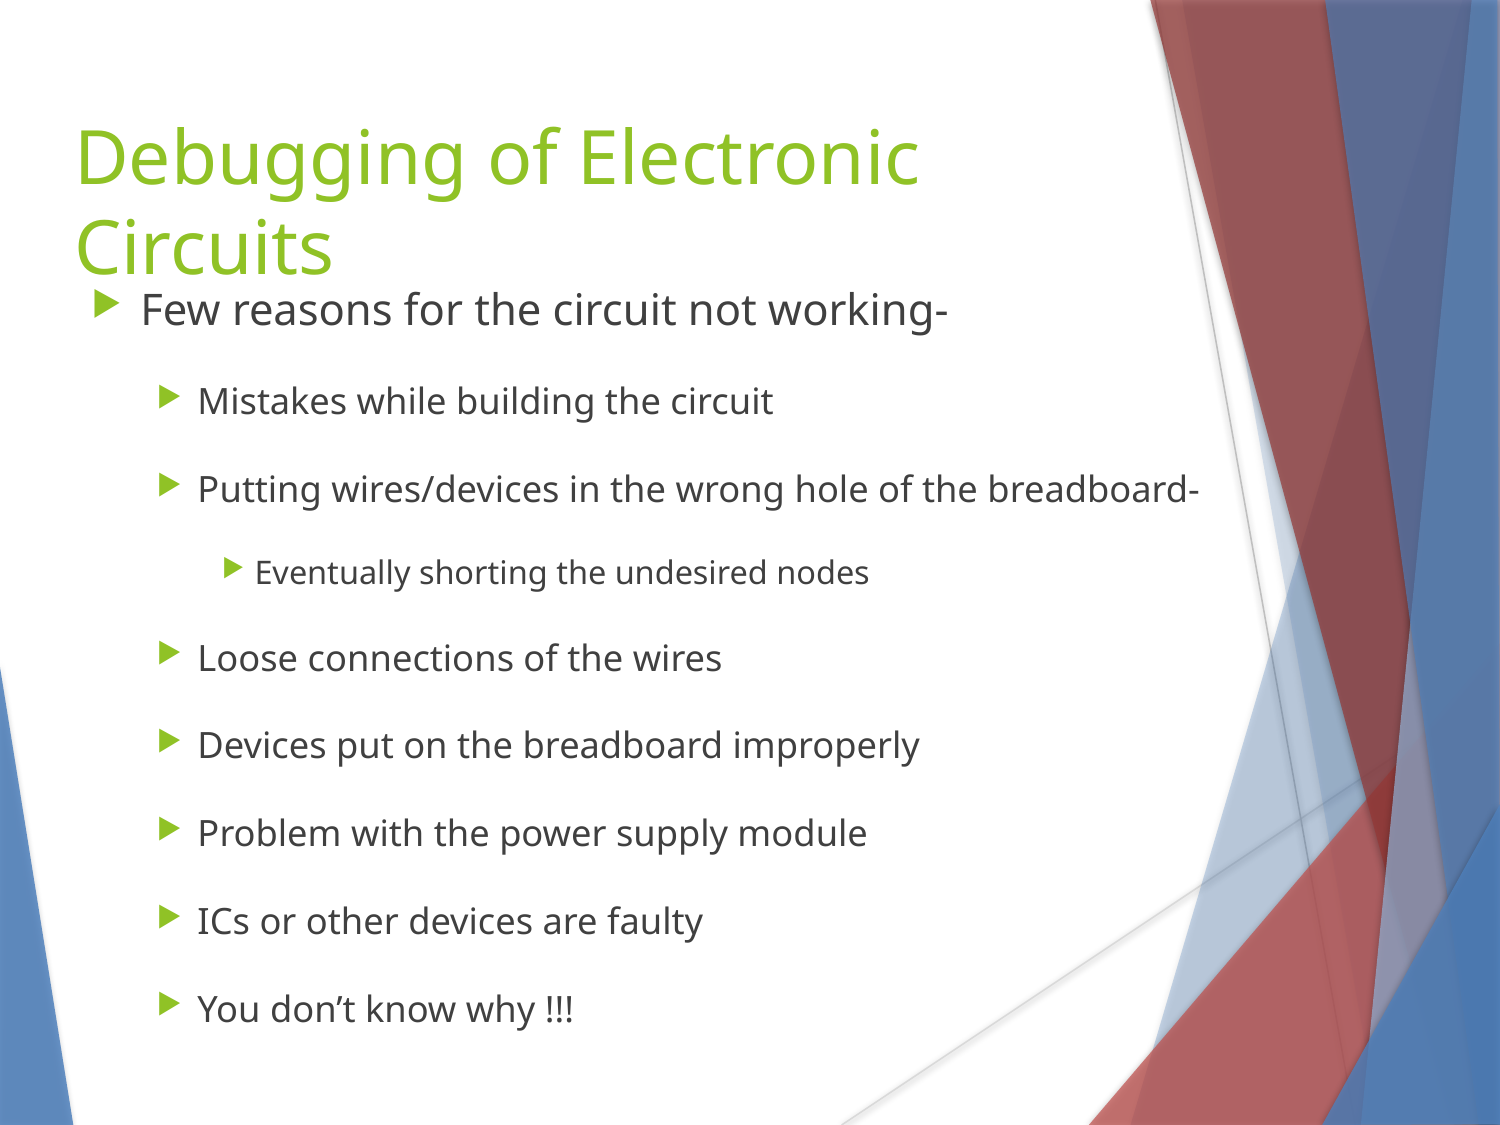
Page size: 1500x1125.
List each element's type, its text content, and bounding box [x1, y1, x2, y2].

text_box Debugging of Electronic Circuits [59, 101, 1182, 319]
text_box Few reasons for the circuit not working- Mistakes while building the circuit Putting wires/devices in the wrong hole of the breadboard- Eventually shorting the undesired nodes Loose connections of the wires Devices put on the breadboard improperly Problem with the power supply module ICs or other devices are faulty You don’t know why !!! [76, 243, 1228, 1047]
